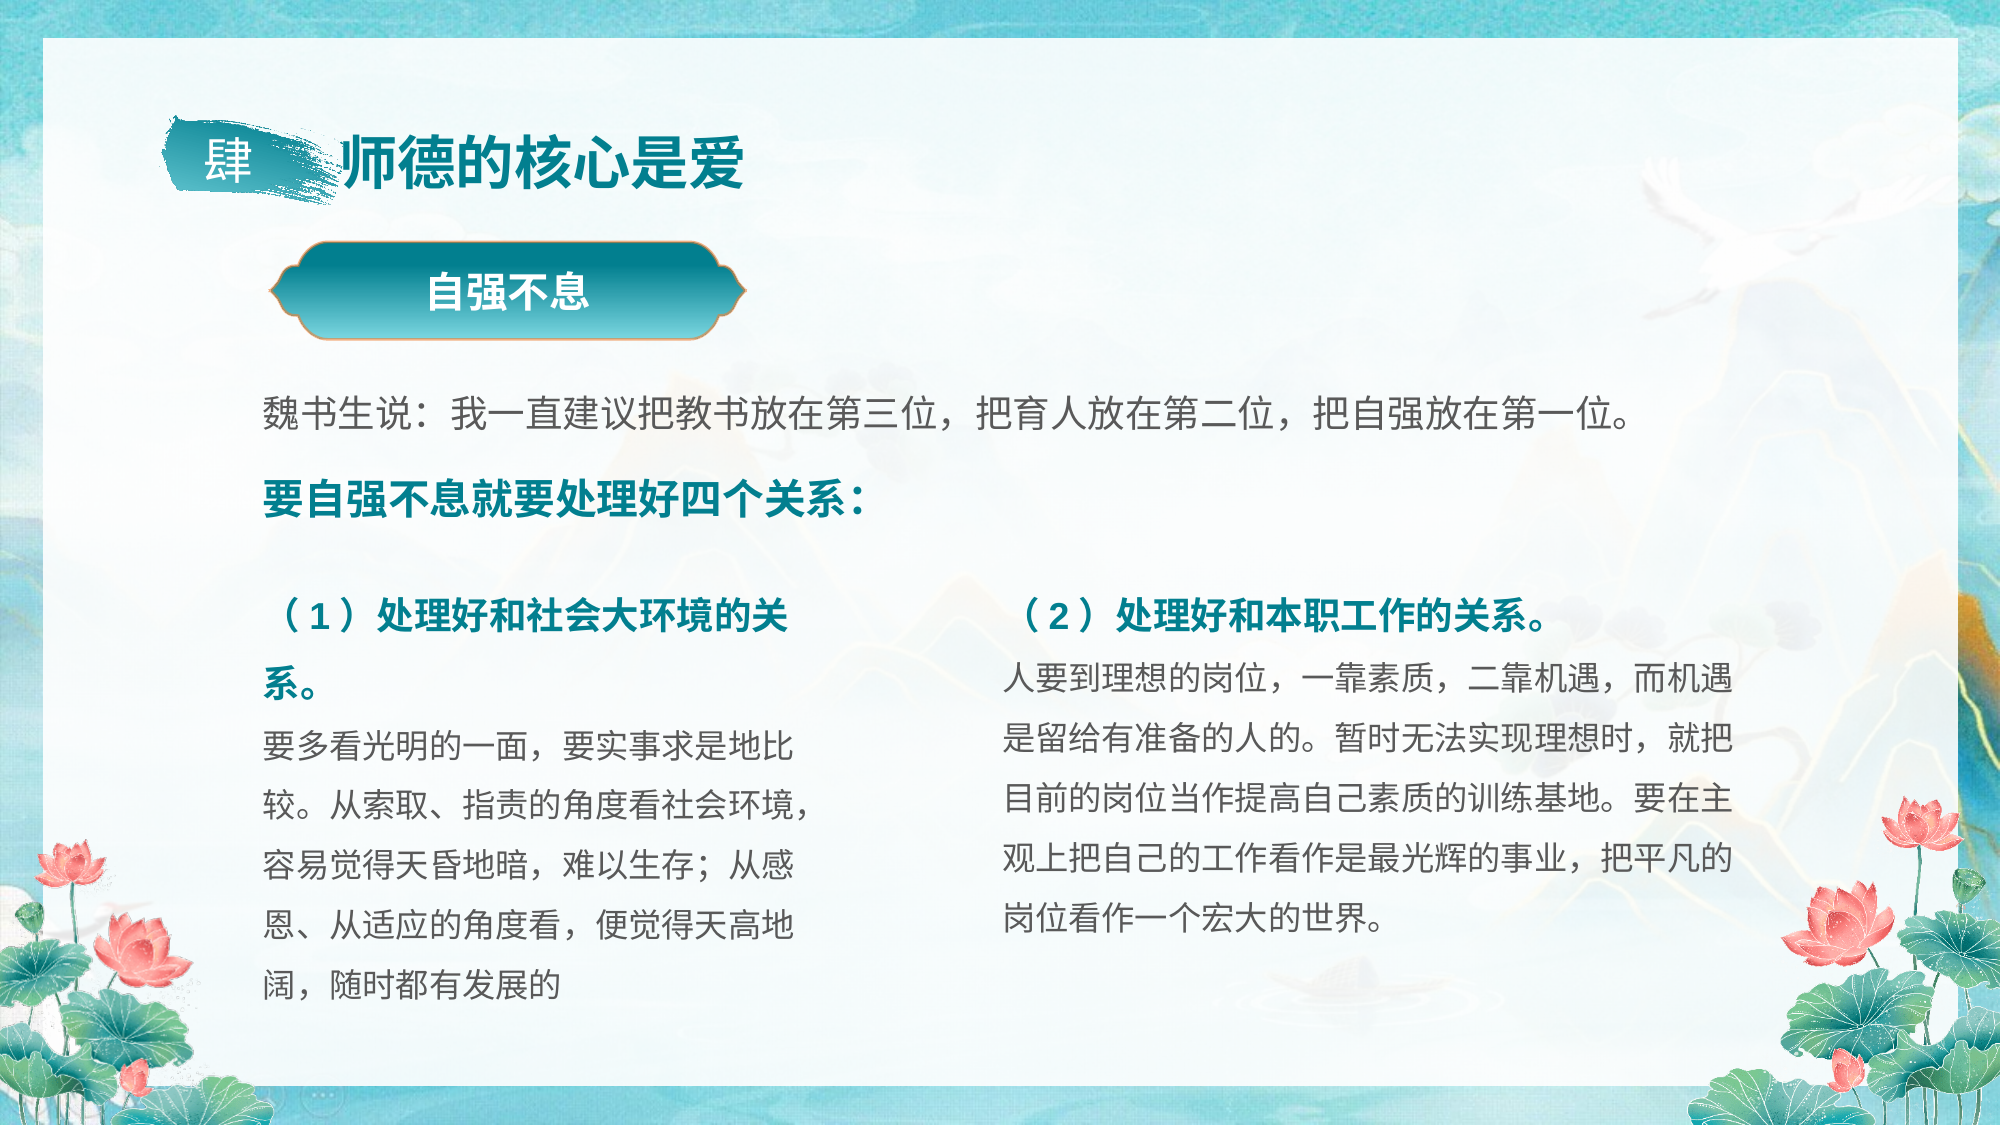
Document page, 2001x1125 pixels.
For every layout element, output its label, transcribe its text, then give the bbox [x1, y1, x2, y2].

text_box 魏书生说：我一直建议把教书放在第三位，把育人放在第二位，把自强放在第一位。 [248, 383, 1758, 443]
text_box （1）处理好和社会大环境的关系。 要多看光明的一面，要实事求是地比较。从索取、指责的角度看社会环境，容易觉得天昏地暗，难以生存；从感恩、从适应的角度看，便觉得天高地阔，随时都有发展的 [248, 562, 830, 1012]
text_box （2）处理好和本职工作的关系。 人要到理想的岗位，一靠素质，二靠机遇，而机遇是留给有准备的人的。暂时无法实现理想时，就把目前的岗位当作提高自己素质的训练基地。要在主观上把自己的工作看作是最光辉的事业，把平凡的岗位看作一个宏大的世界。 [987, 562, 1752, 945]
picture [0, 0, 2000, 1125]
text_box 要自强不息就要处理好四个关系： [248, 464, 866, 530]
text_box 自强不息 [268, 240, 747, 341]
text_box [162, 105, 765, 207]
